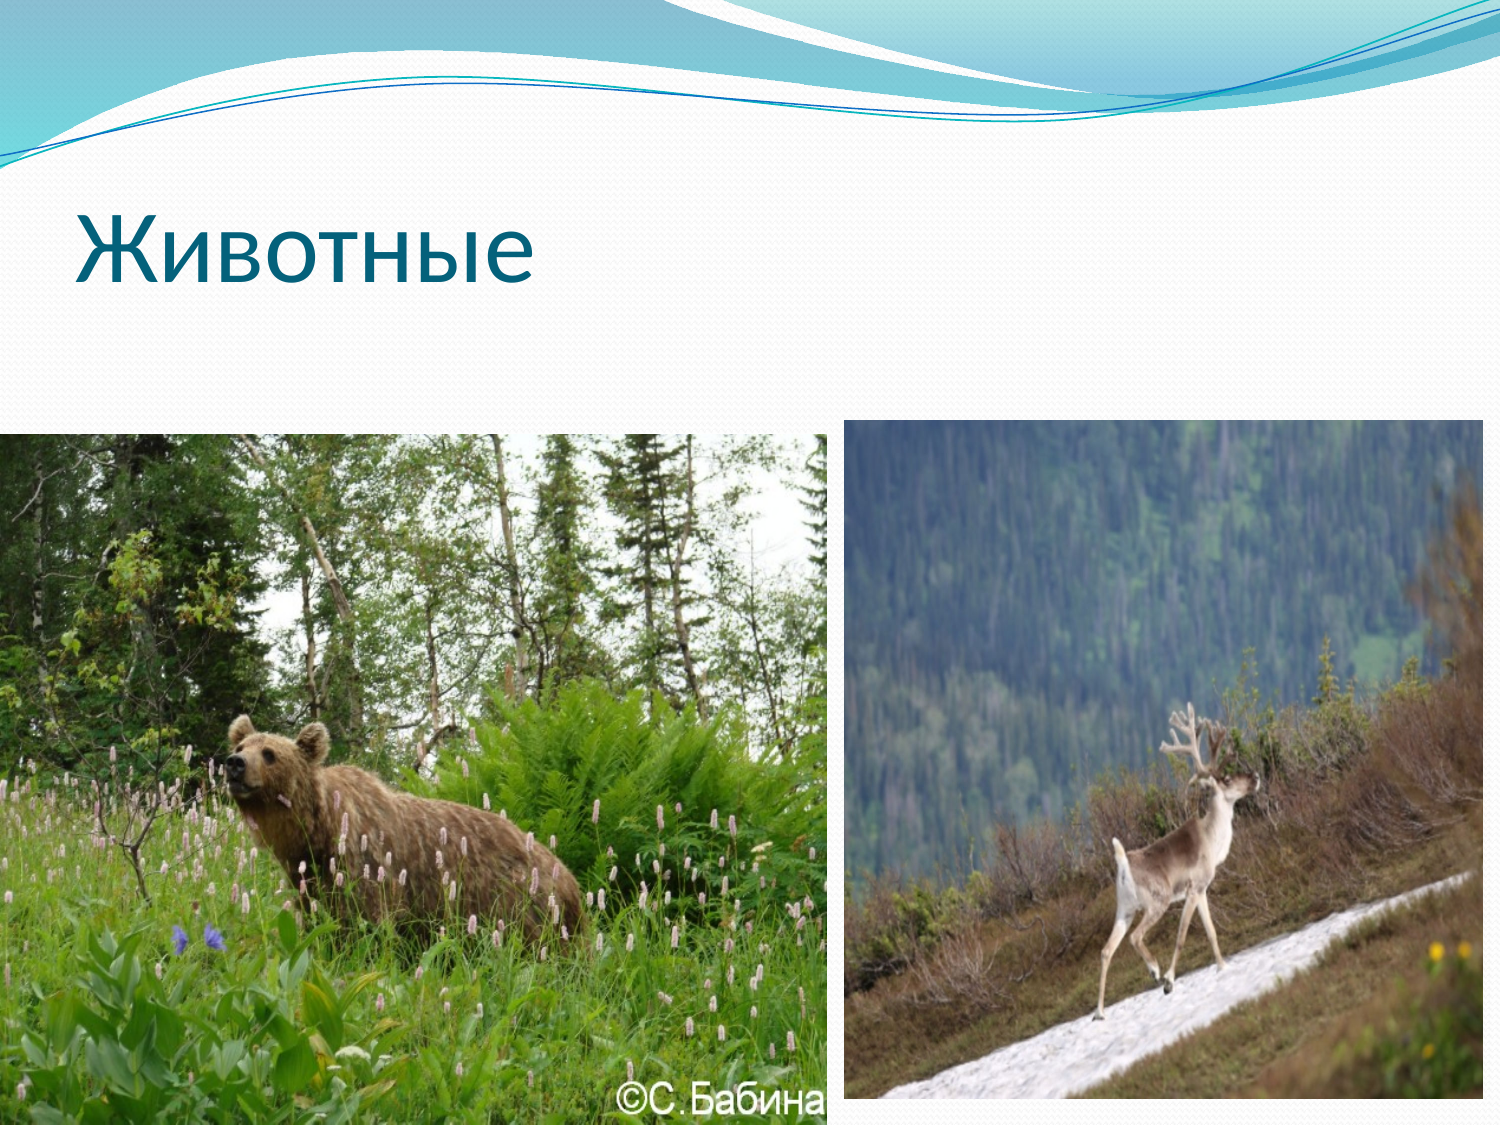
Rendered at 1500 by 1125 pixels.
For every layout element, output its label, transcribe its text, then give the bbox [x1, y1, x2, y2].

picture [844, 420, 1483, 1099]
picture [0, 434, 828, 1125]
title Животные [75, 115, 1438, 303]
